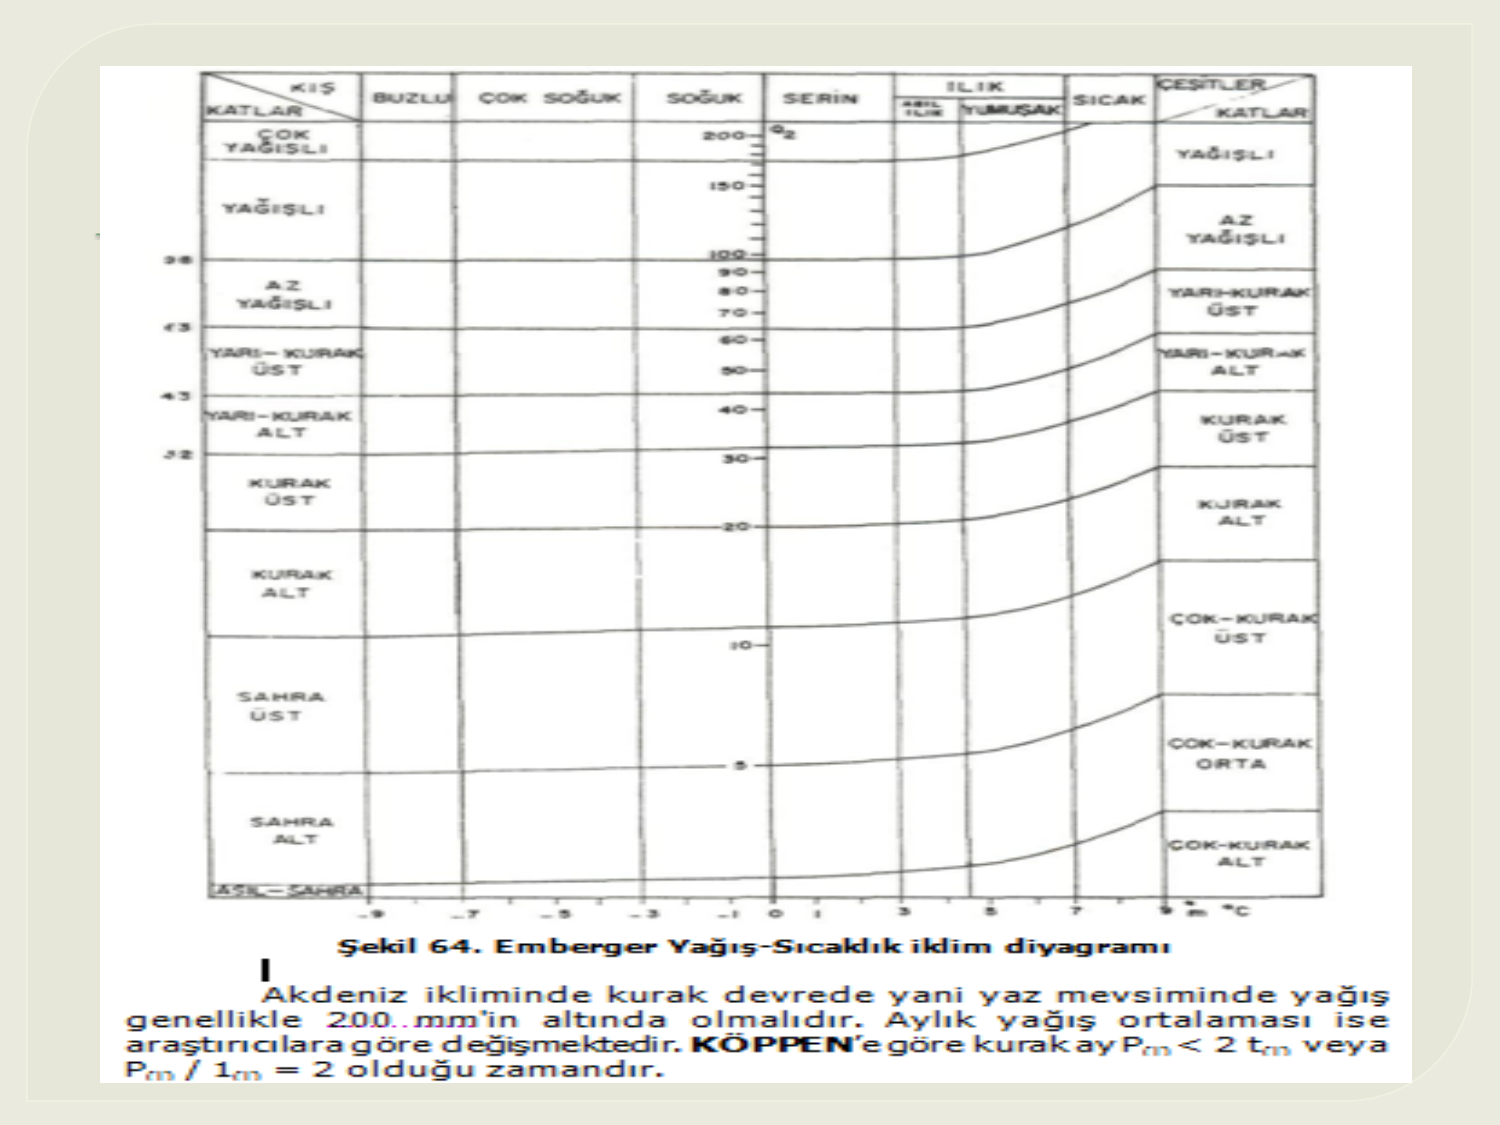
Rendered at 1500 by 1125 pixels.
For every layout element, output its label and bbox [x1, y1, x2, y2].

list [100, 66, 1412, 1083]
